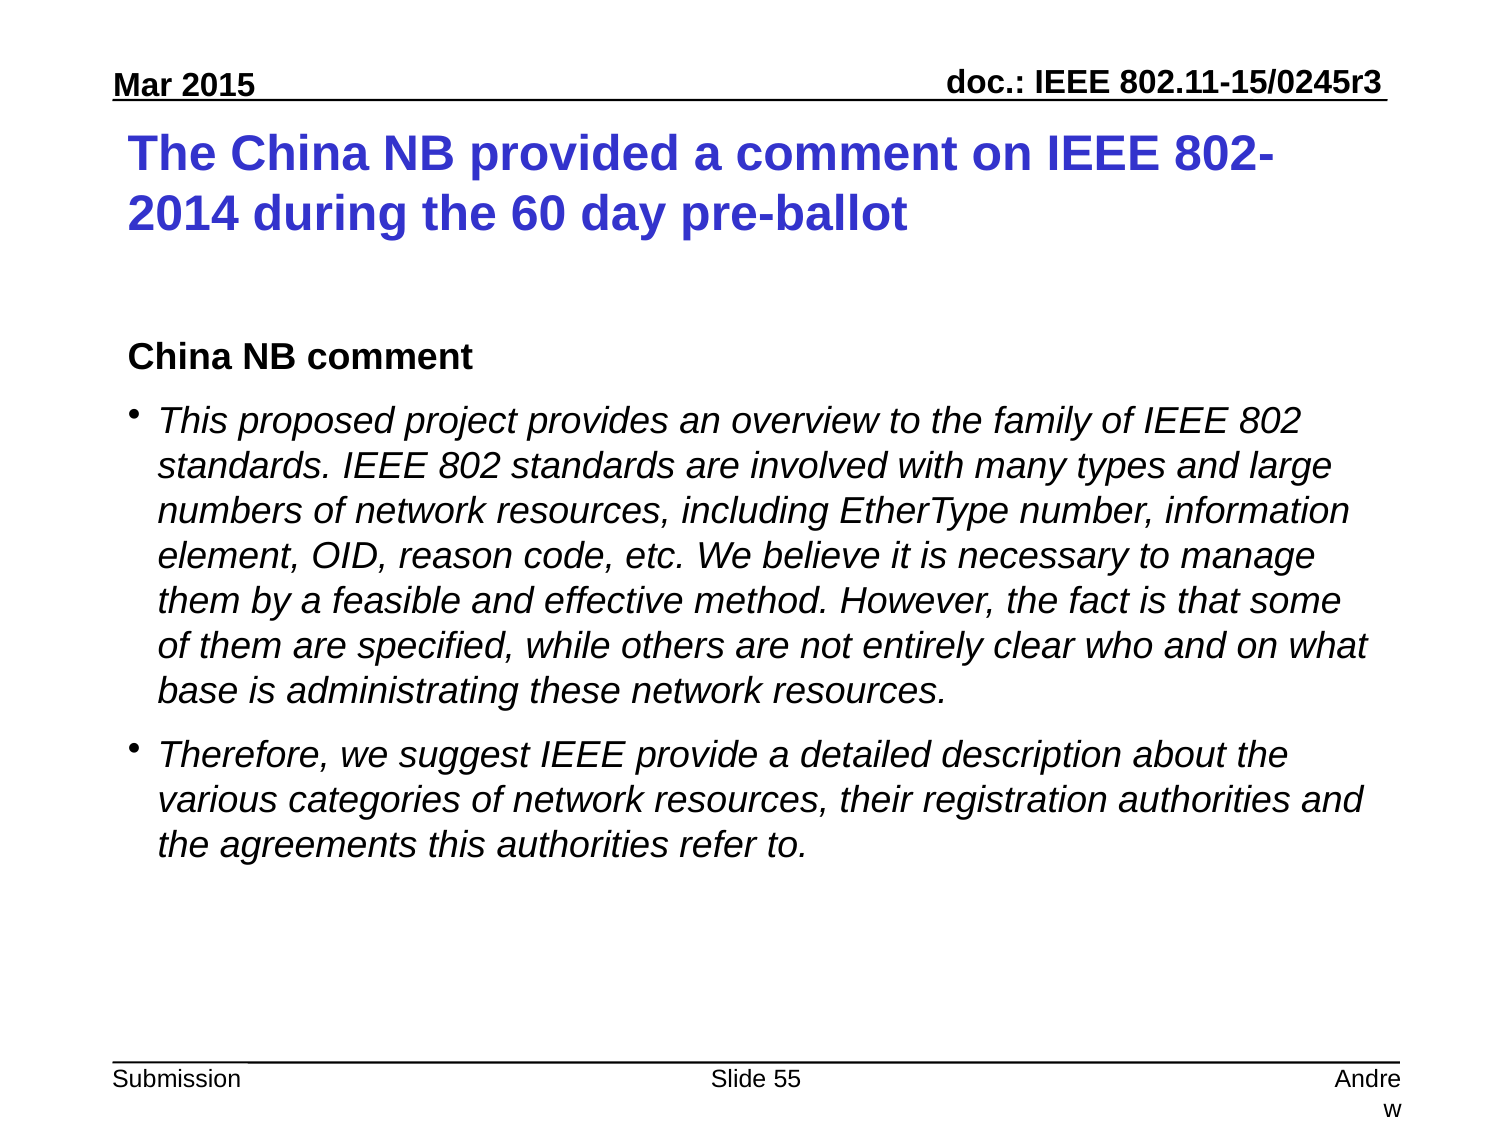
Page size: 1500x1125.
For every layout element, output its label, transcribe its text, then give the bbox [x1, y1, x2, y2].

footer Andrew Myles, Cisco [1320, 1061, 1402, 1093]
slide_number Slide 55 [709, 1061, 803, 1093]
title The China NB provided a comment on IEEE 802-2014 during the 60 day pre-ballot [112, 112, 1388, 288]
list China NB comment This proposed project provides an overview to the family of IEEE 802 standards. IEEE 802 standards are involved with many types and large numbers of network resources, including EtherType number, information element, OID, reason code, etc. We believe it is necessary to manage them by a feasible and effective method. However, the fact is that some of them are specified, while others are not entirely clear who and on what base is administrating these network resources. Therefore, we suggest IEEE provide a detailed description about the various categories of network resources, their registration authorities and the agreements this authorities refer to. [112, 324, 1388, 1000]
